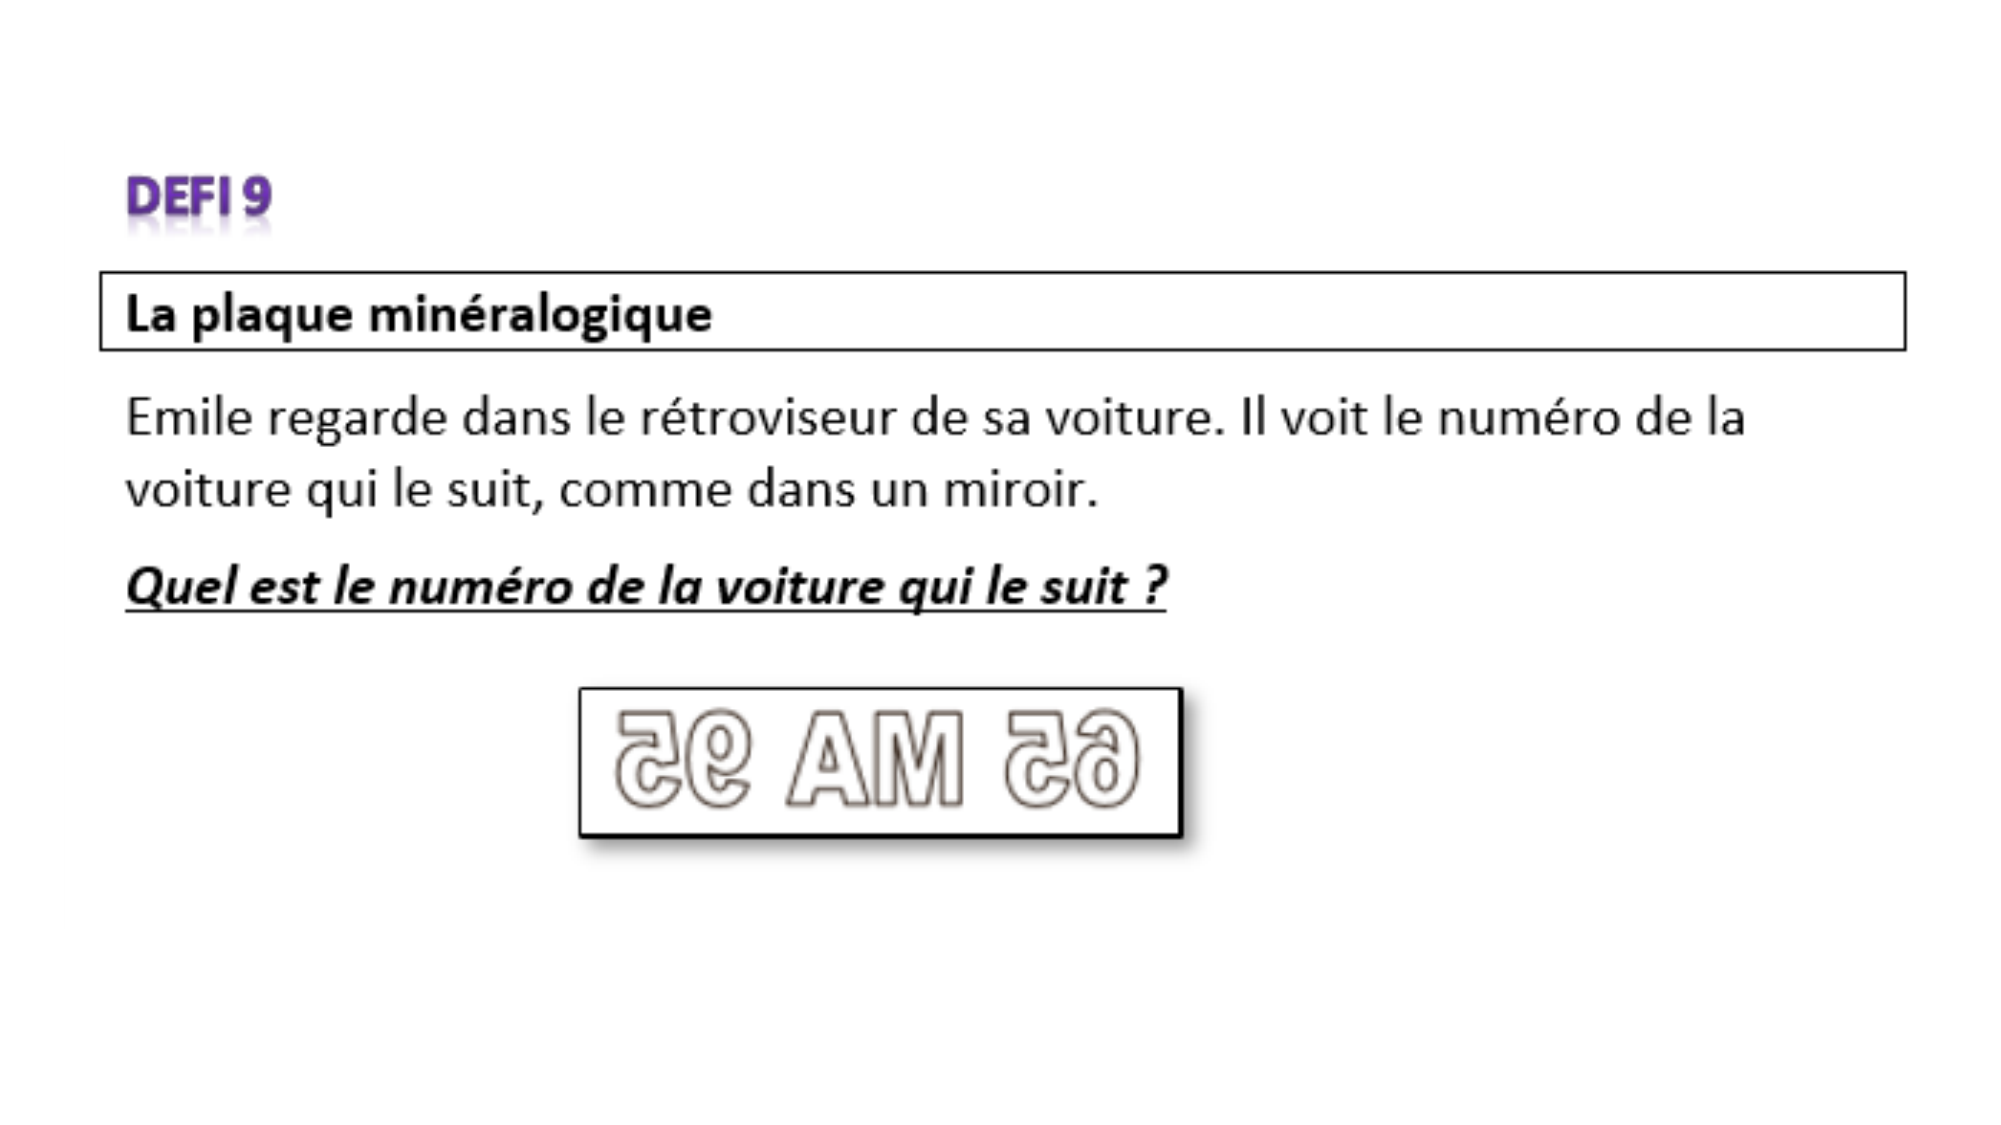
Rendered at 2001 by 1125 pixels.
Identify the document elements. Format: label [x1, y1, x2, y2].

picture [62, 140, 1965, 929]
